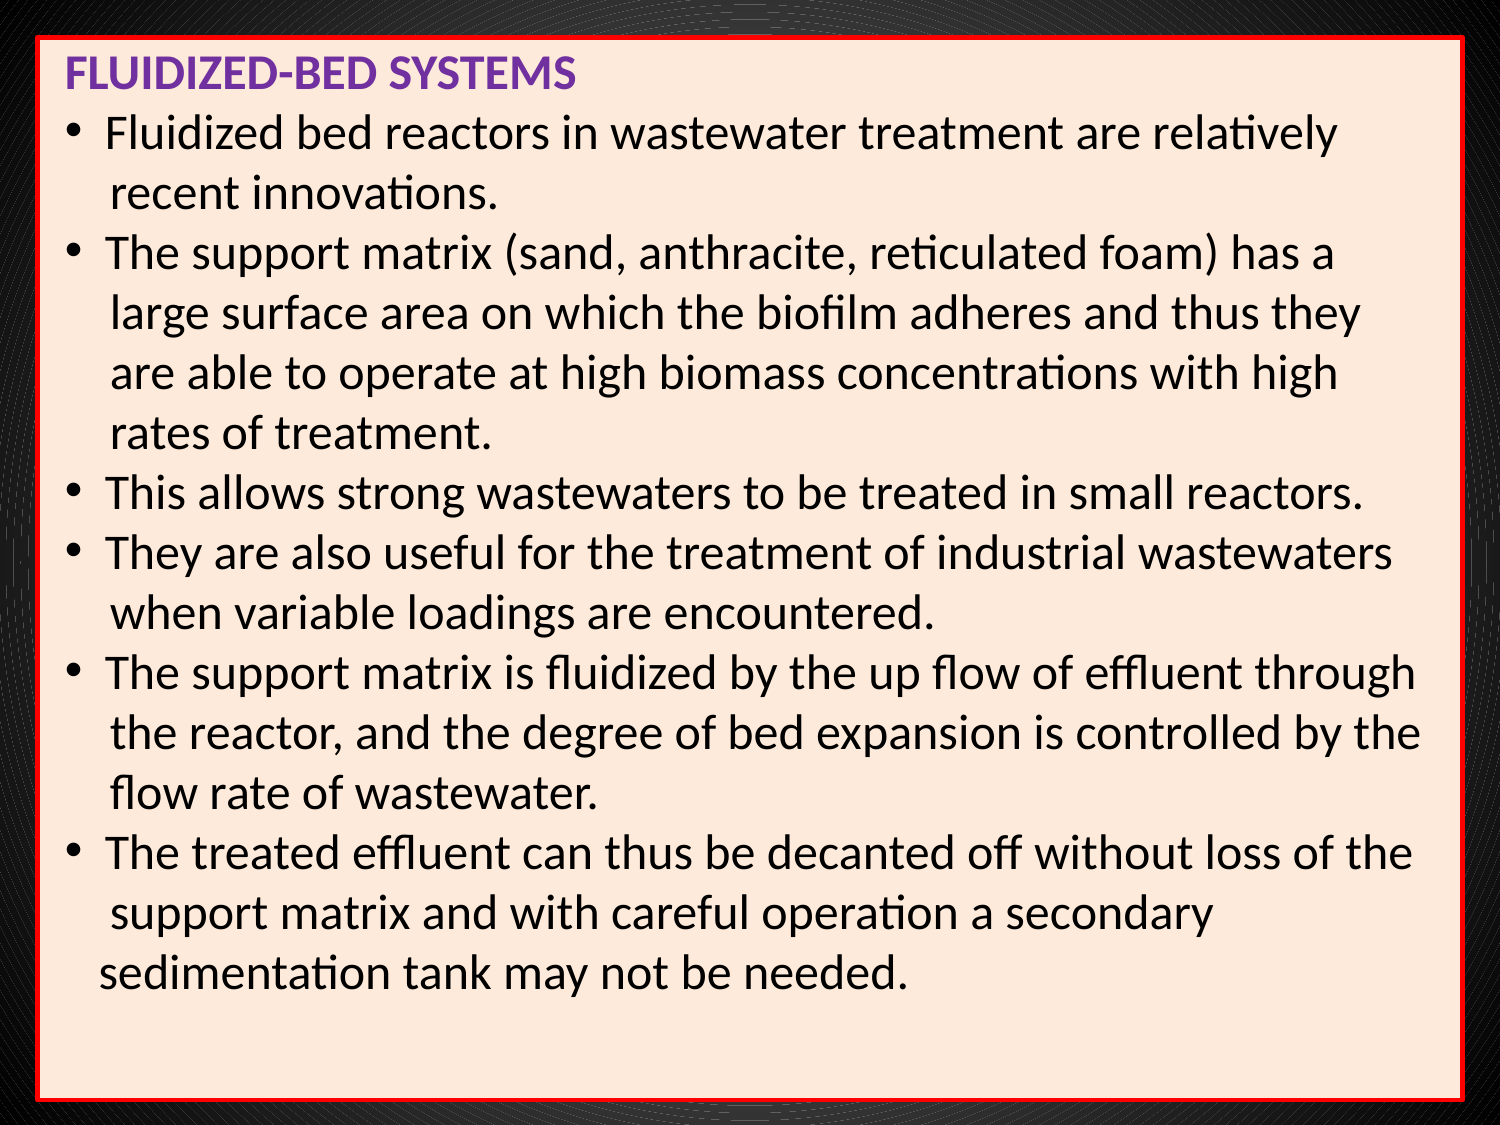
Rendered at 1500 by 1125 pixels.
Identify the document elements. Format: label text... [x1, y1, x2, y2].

text_box [35, 35, 1464, 1102]
text_box FLUIDIZED-BED SYSTEMS Fluidized bed reactors in wastewater treatment are relatively recent innovations. The support matrix (sand, anthracite, reticulated foam) has a large surface area on which the biofilm adheres and thus they are able to operate at high biomass concentrations with high rates of treatment. This allows strong wastewaters to be treated in small reactors. They are also useful for the treatment of industrial wastewaters when variable loadings are encountered. The support matrix is fluidized by the up flow of effluent through the reactor, and the degree of bed expansion is controlled by the flow rate of wastewater. The treated effluent can thus be decanted off without loss of the support matrix and with careful operation a secondary sedimentation tank may not be needed. [50, 32, 1450, 1008]
